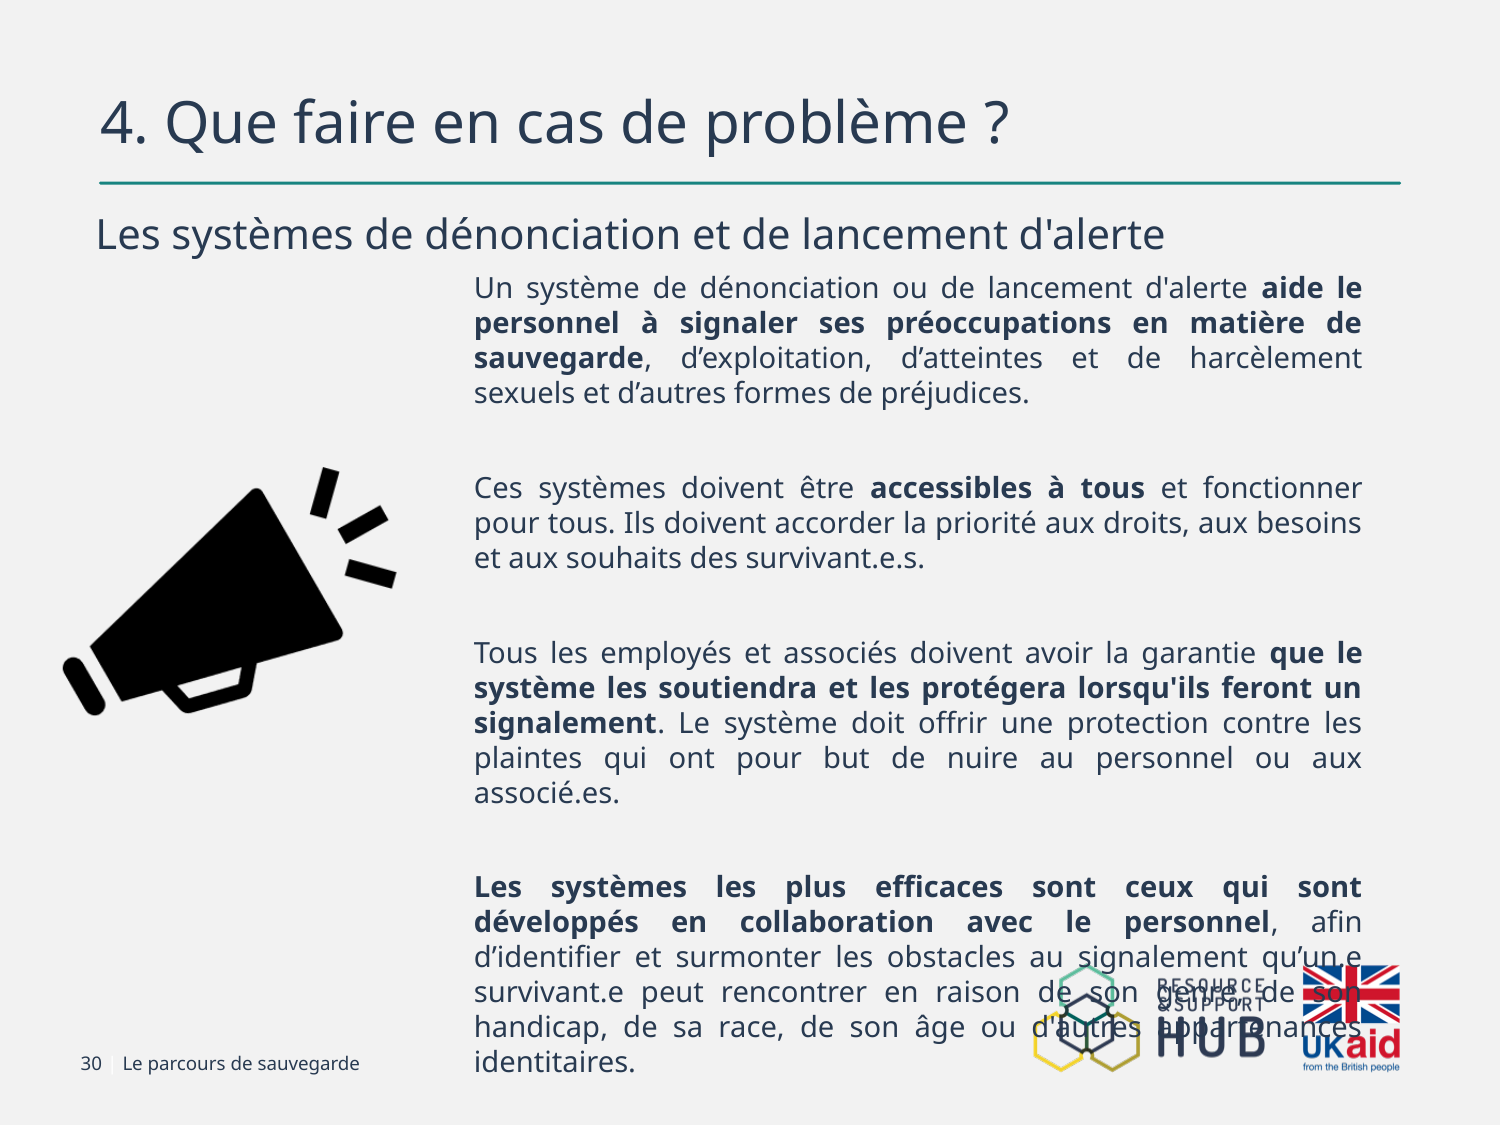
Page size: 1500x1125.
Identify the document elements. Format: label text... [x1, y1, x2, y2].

picture [20, 390, 431, 801]
picture [1016, 944, 1425, 1092]
slide_number 30 | Le parcours de sauvegarde [80, 1023, 431, 1084]
title 4. Que faire en cas de problème ? [100, 41, 1449, 156]
list Un système de dénonciation ou de lancement d'alerte aide le personnel à signaler ses préoccupations en matière de sauvegarde, d’exploitation, d’atteintes et de harcèlement sexuels et d’autres formes de préjudices. Ces systèmes doivent être accessibles à tous et fonctionner pour tous. Ils doivent accorder la priorité aux droits, aux besoins et aux souhaits des survivant.e.s. Tous les employés et associés doivent avoir la garantie que le système les soutiendra et les protégera lorsqu'ils feront un signalement. Le système doit offrir une protection contre les plaintes qui ont pour but de nuire au personnel ou aux associé.es. Les systèmes les plus efficaces sont ceux qui sont développés en collaboration avec le personnel, afin d’identifier et surmonter les obstacles au signalement qu’un.e survivant.e peut rencontrer en raison de son genre, de son handicap, de sa race, de son âge ou d'autres appartenances identitaires. [474, 310, 1363, 1024]
text_box Les systèmes de dénonciation et de lancement d'alerte [80, 200, 1386, 310]
